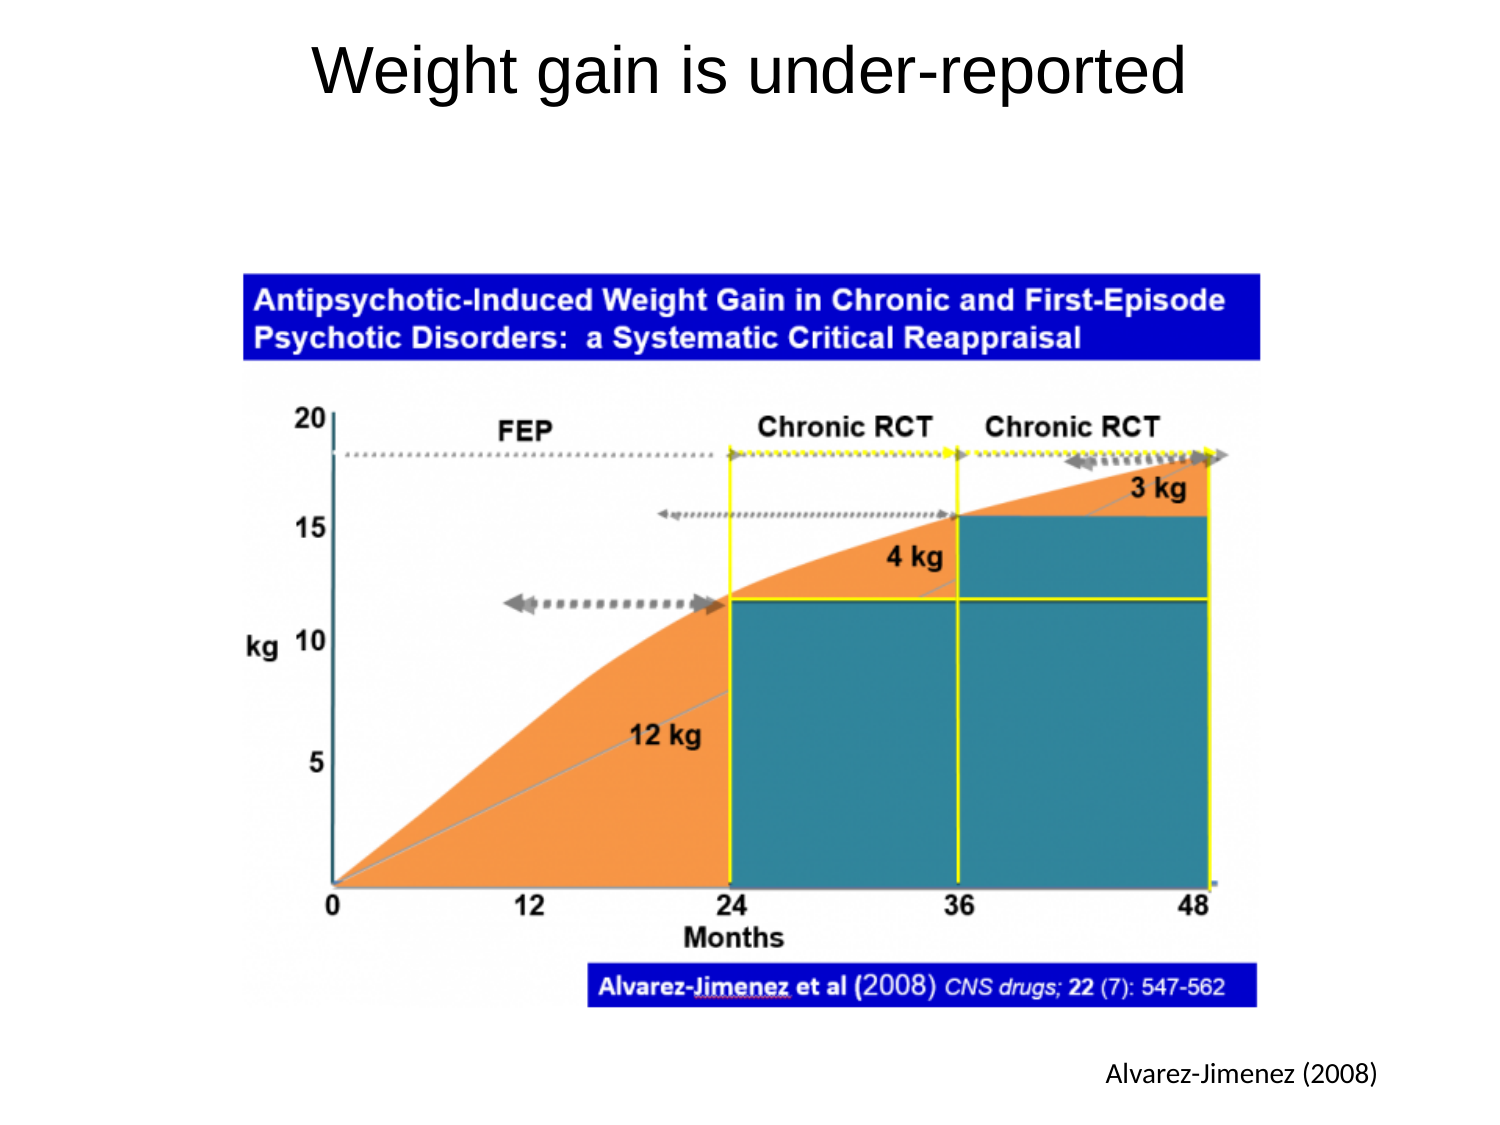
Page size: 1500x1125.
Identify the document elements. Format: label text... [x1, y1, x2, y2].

text_box Alvarez-Jimenez (2008) [891, 1046, 1400, 1097]
text_box Weight gain is under-reported [74, 19, 1425, 207]
picture [231, 261, 1273, 1020]
